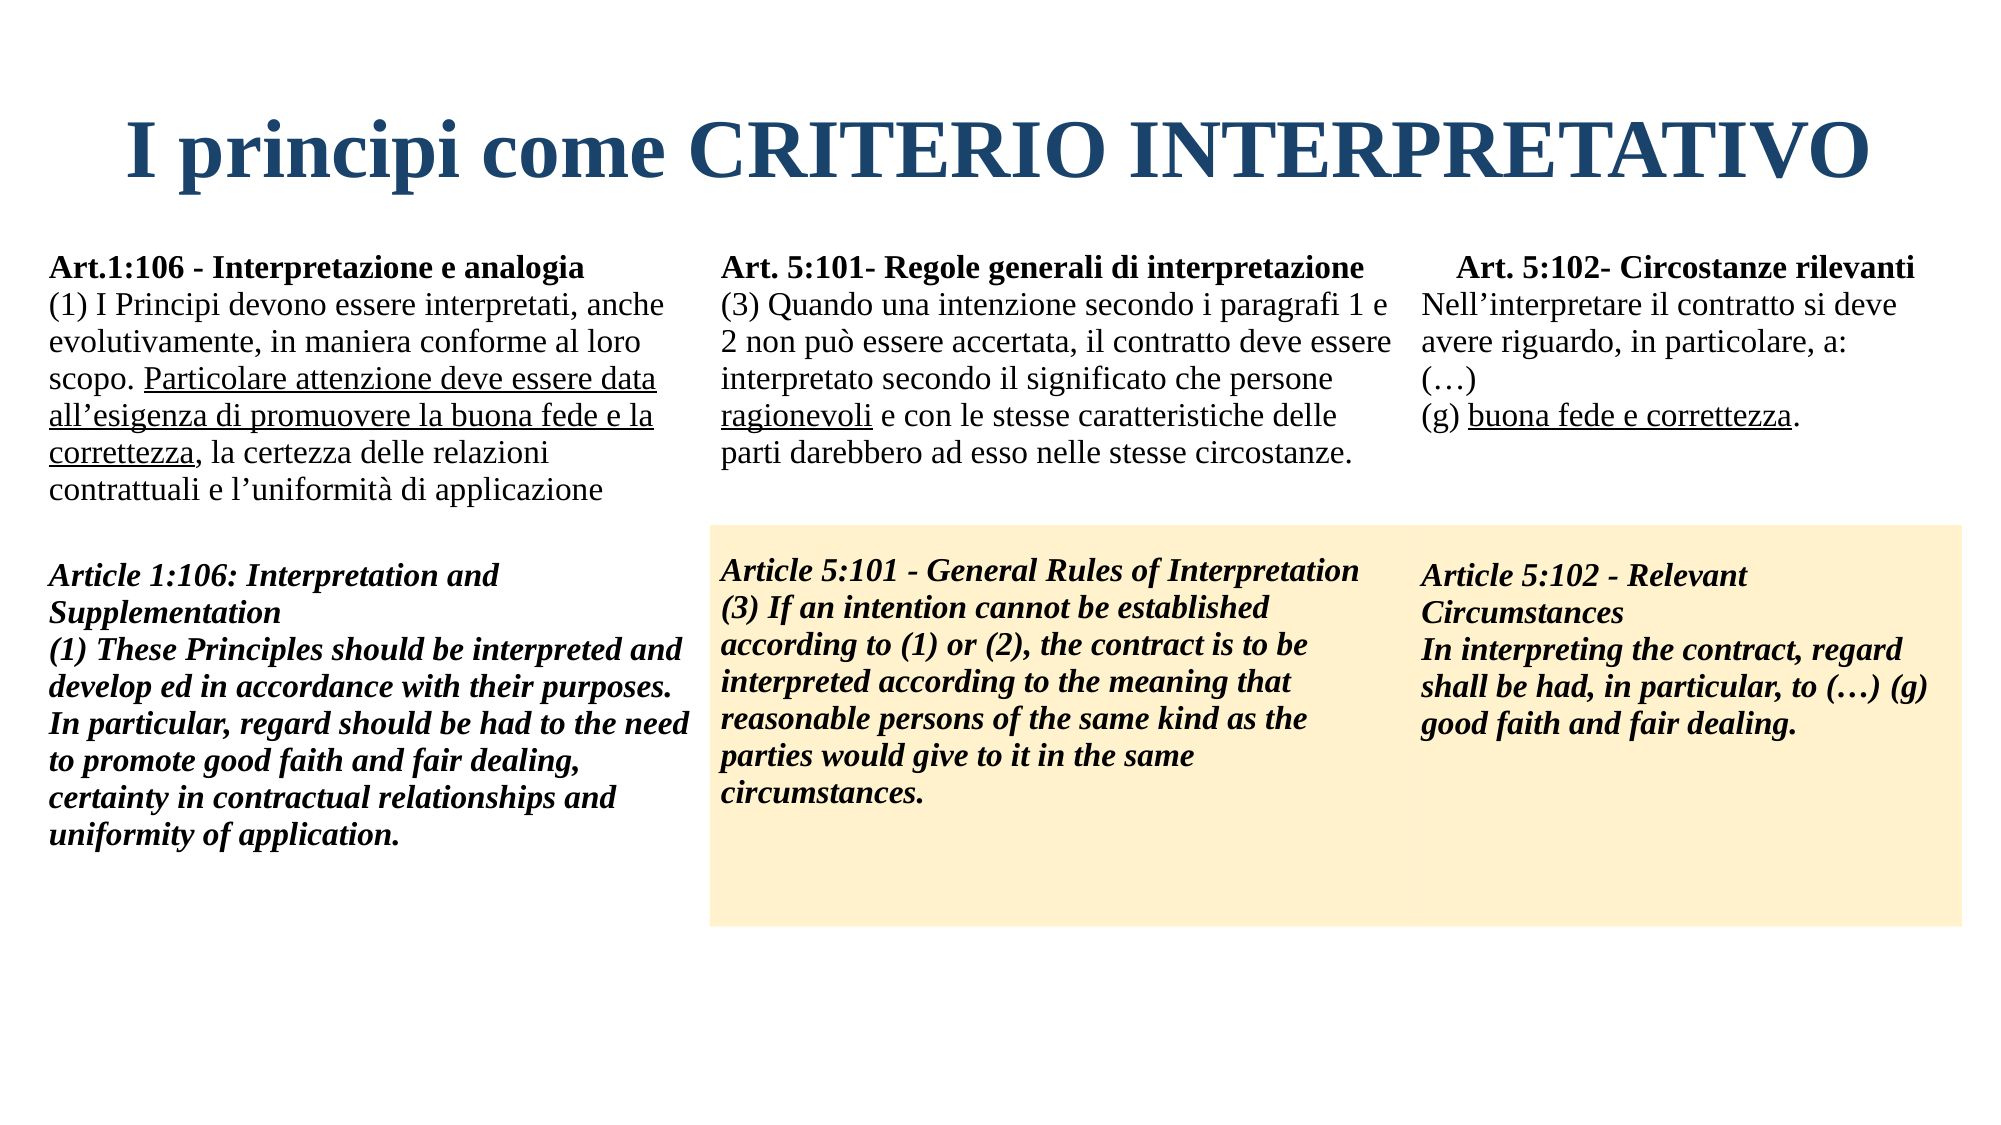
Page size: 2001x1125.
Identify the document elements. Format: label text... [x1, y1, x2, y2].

table_header Art. 5:102- Circostanze rilevanti Nell’interpretare il contratto si deve avere riguardo, in particolare, a: (…) (g) buona fede e correttezza. [1410, 248, 1962, 525]
table_header Art.1:106 - Interpretazione e analogia (1) I Principi devono essere interpretati, anche evolutivamente, in maniera conforme al loro scopo. Particolare attenzione deve essere data all’esigenza di promuovere la buona fede e la correttezza, la certezza delle relazioni contrattuali e l’uniformità di applicazione [38, 248, 710, 525]
table_header Art. 5:101- Regole generali di interpretazione (3) Quando una intenzione secondo i paragrafi 1 e 2 non può essere accertata, il contratto deve essere interpretato secondo il significato che persone ragionevoli e con le stesse caratteristiche delle parti darebbero ad esso nelle stesse circostanze. [710, 248, 1410, 525]
table_cell Article 5:101 - General Rules of Interpretation (3) If an intention cannot be established according to (1) or (2), the contract is to be interpreted according to the meaning that reasonable persons of the same kind as the parties would give to it in the same circumstances. [710, 525, 1410, 927]
table_cell Article 1:106: Interpretation and Supplementation (1) These Principles should be interpreted and develop ed in accordance with their purposes. In particular, regard should be had to the need to promote good faith and fair dealing, certainty in contractual relationships and uniformity of application. [38, 525, 710, 927]
table_cell Article 5:102 - Relevant Circumstances In interpreting the contract, regard shall be had, in particular, to (…) (g) good faith and fair dealing. [1410, 525, 1962, 927]
text_box I principi come CRITERIO INTERPRETATIVO [111, 86, 1889, 247]
